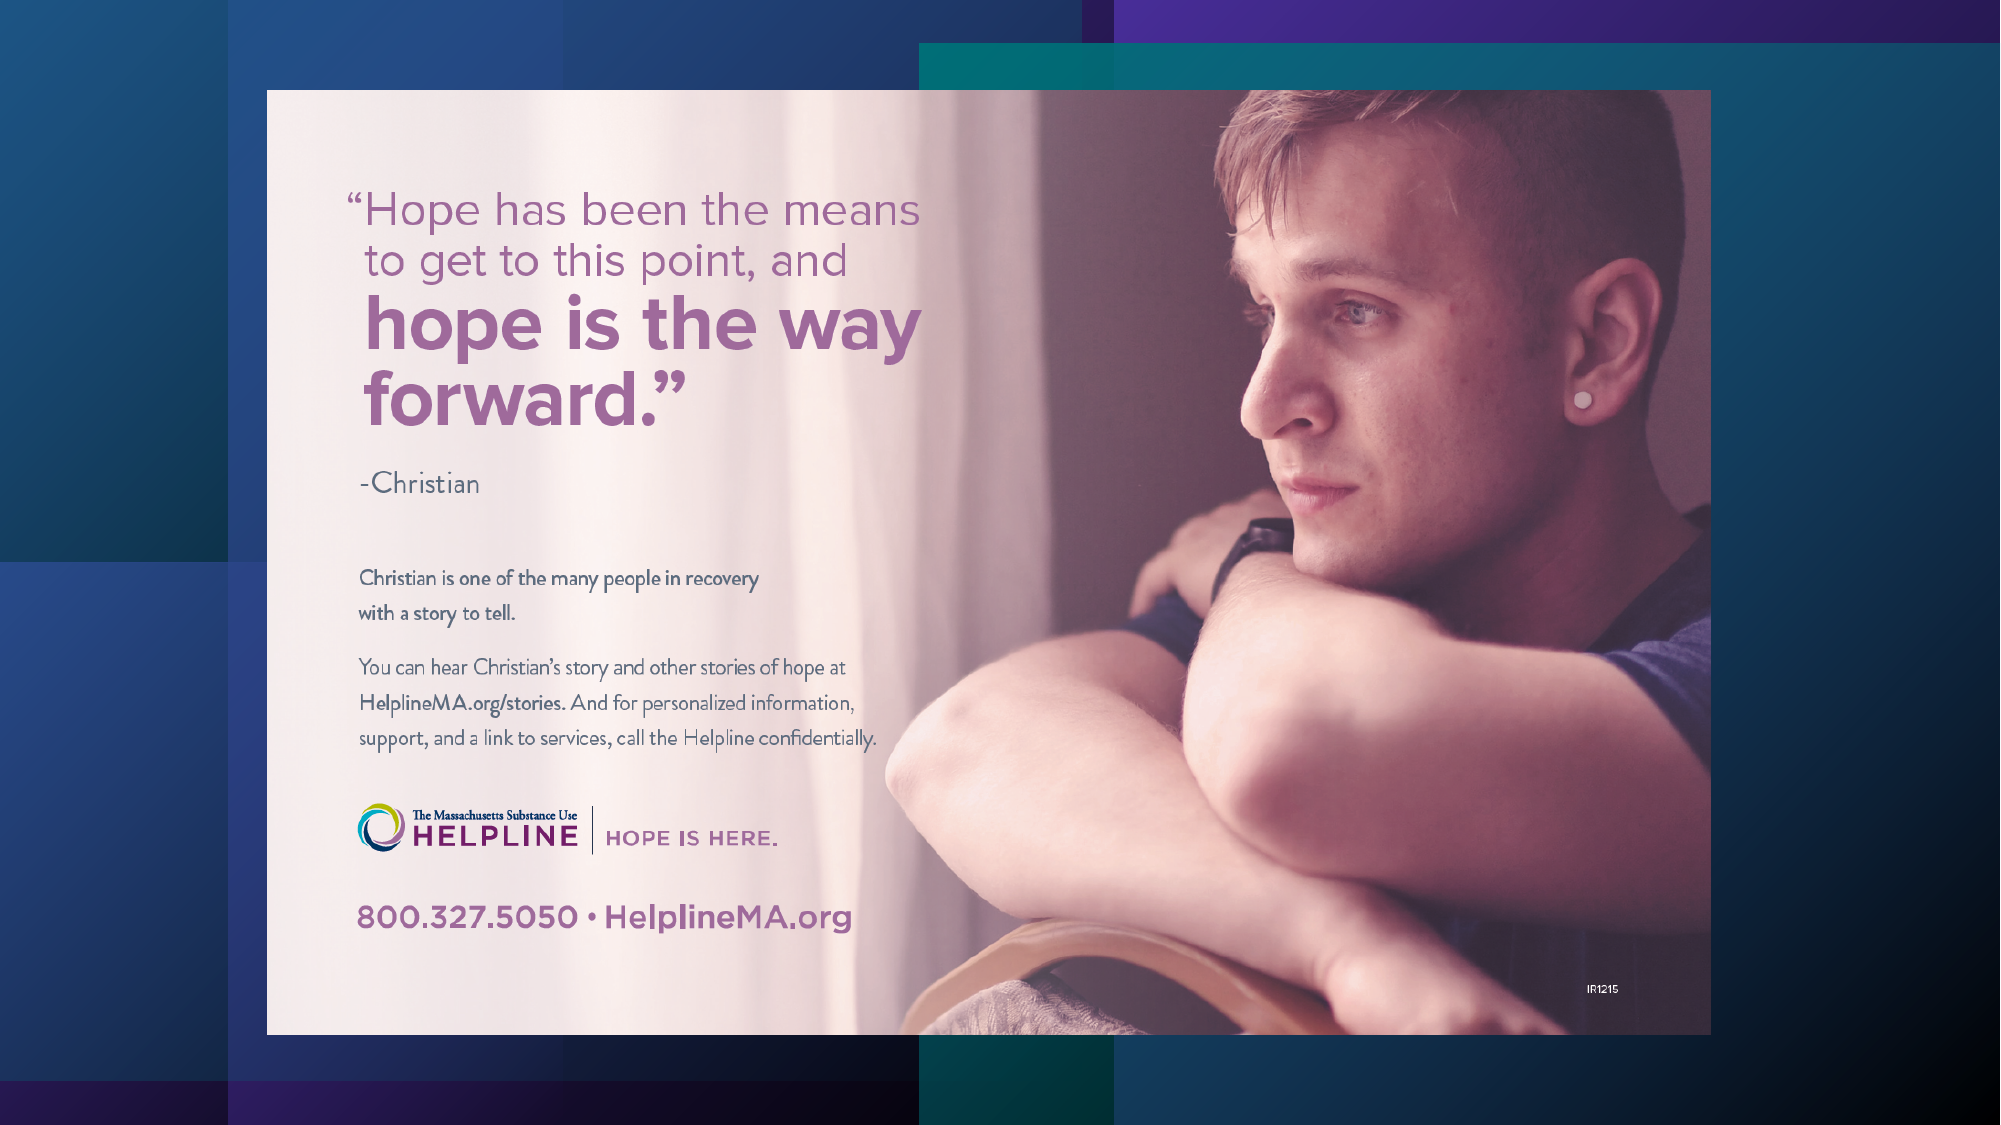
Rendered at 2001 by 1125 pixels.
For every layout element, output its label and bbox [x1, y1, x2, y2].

picture [267, 90, 1711, 1035]
